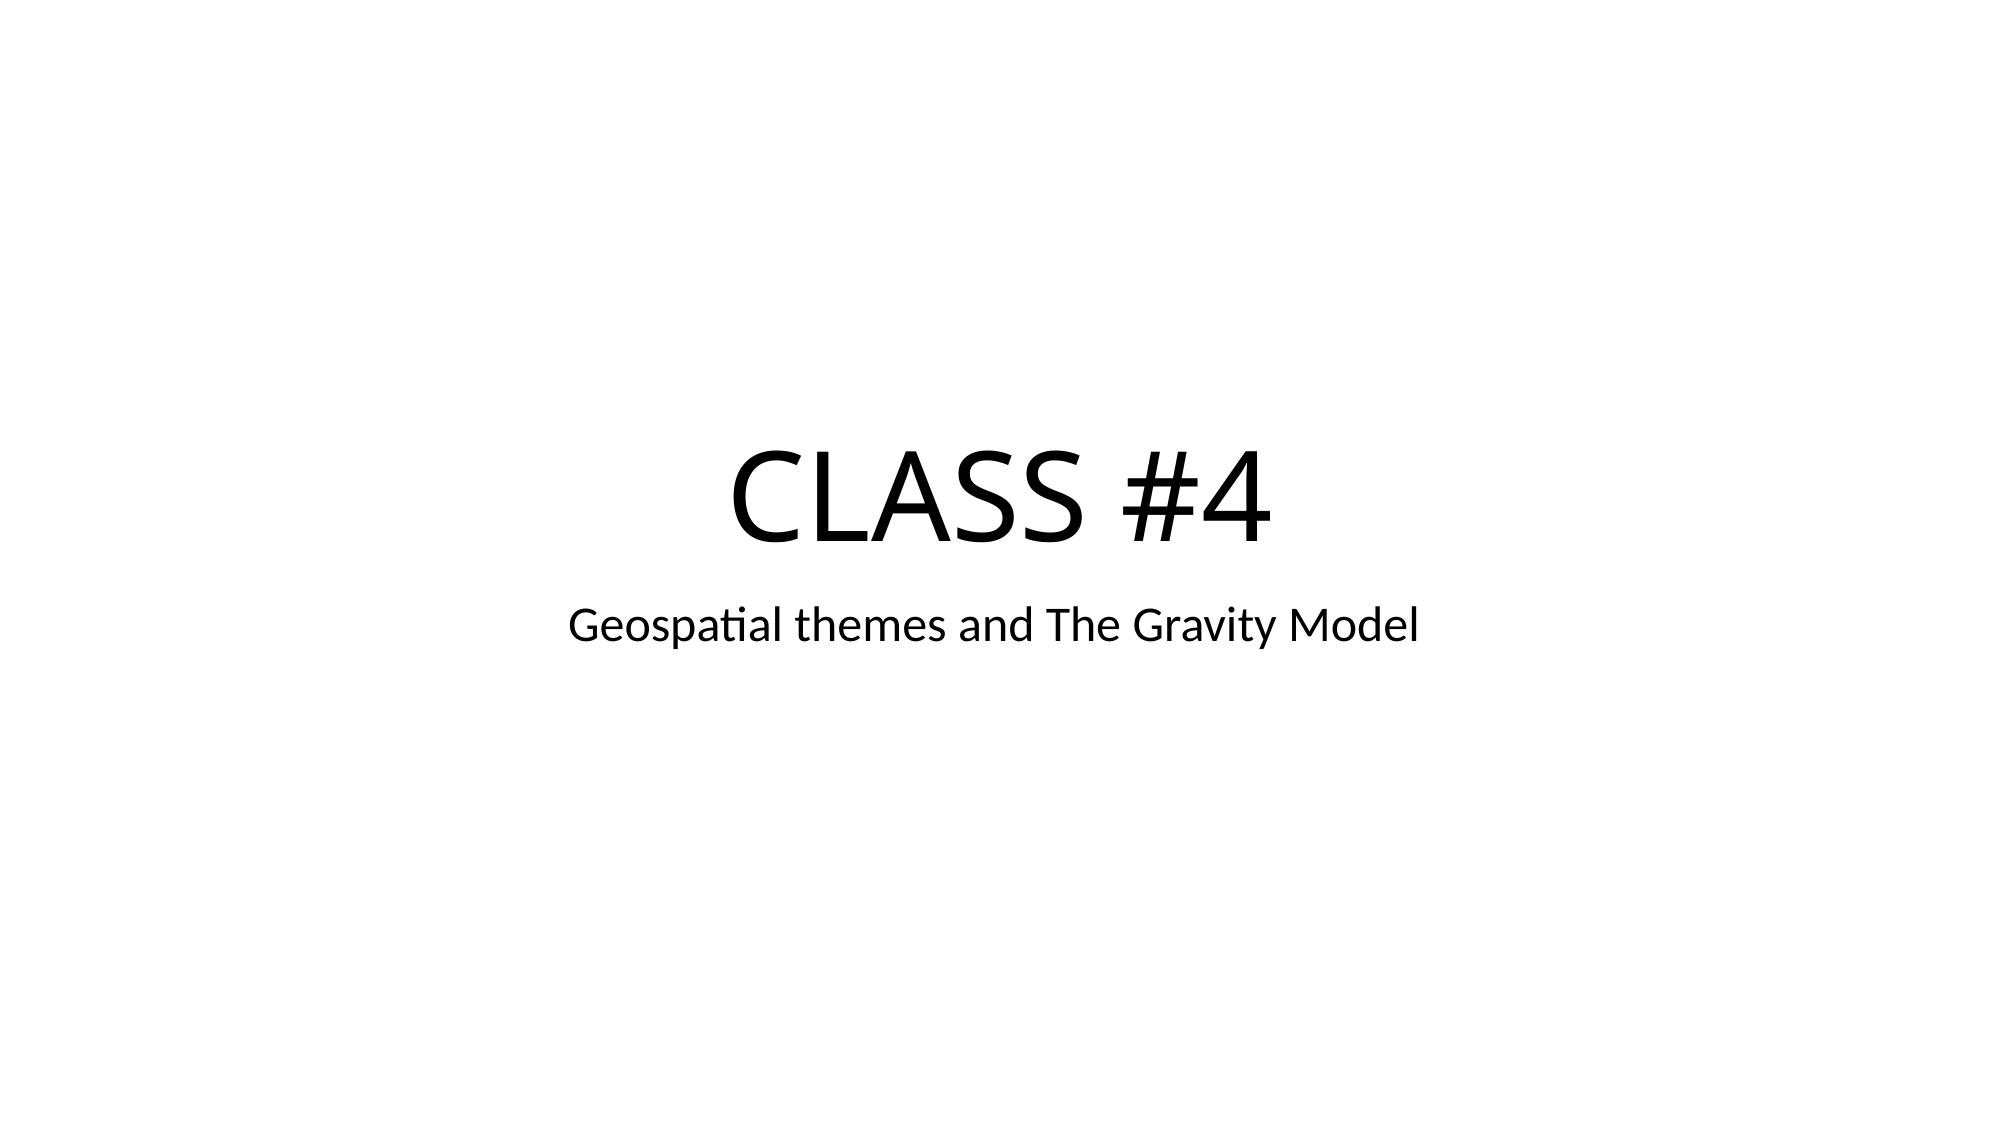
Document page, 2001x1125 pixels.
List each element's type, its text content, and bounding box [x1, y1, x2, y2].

subtitle Geospatial themes and The Gravity Model [249, 590, 1750, 863]
title CLASS #4 [249, 184, 1750, 576]
